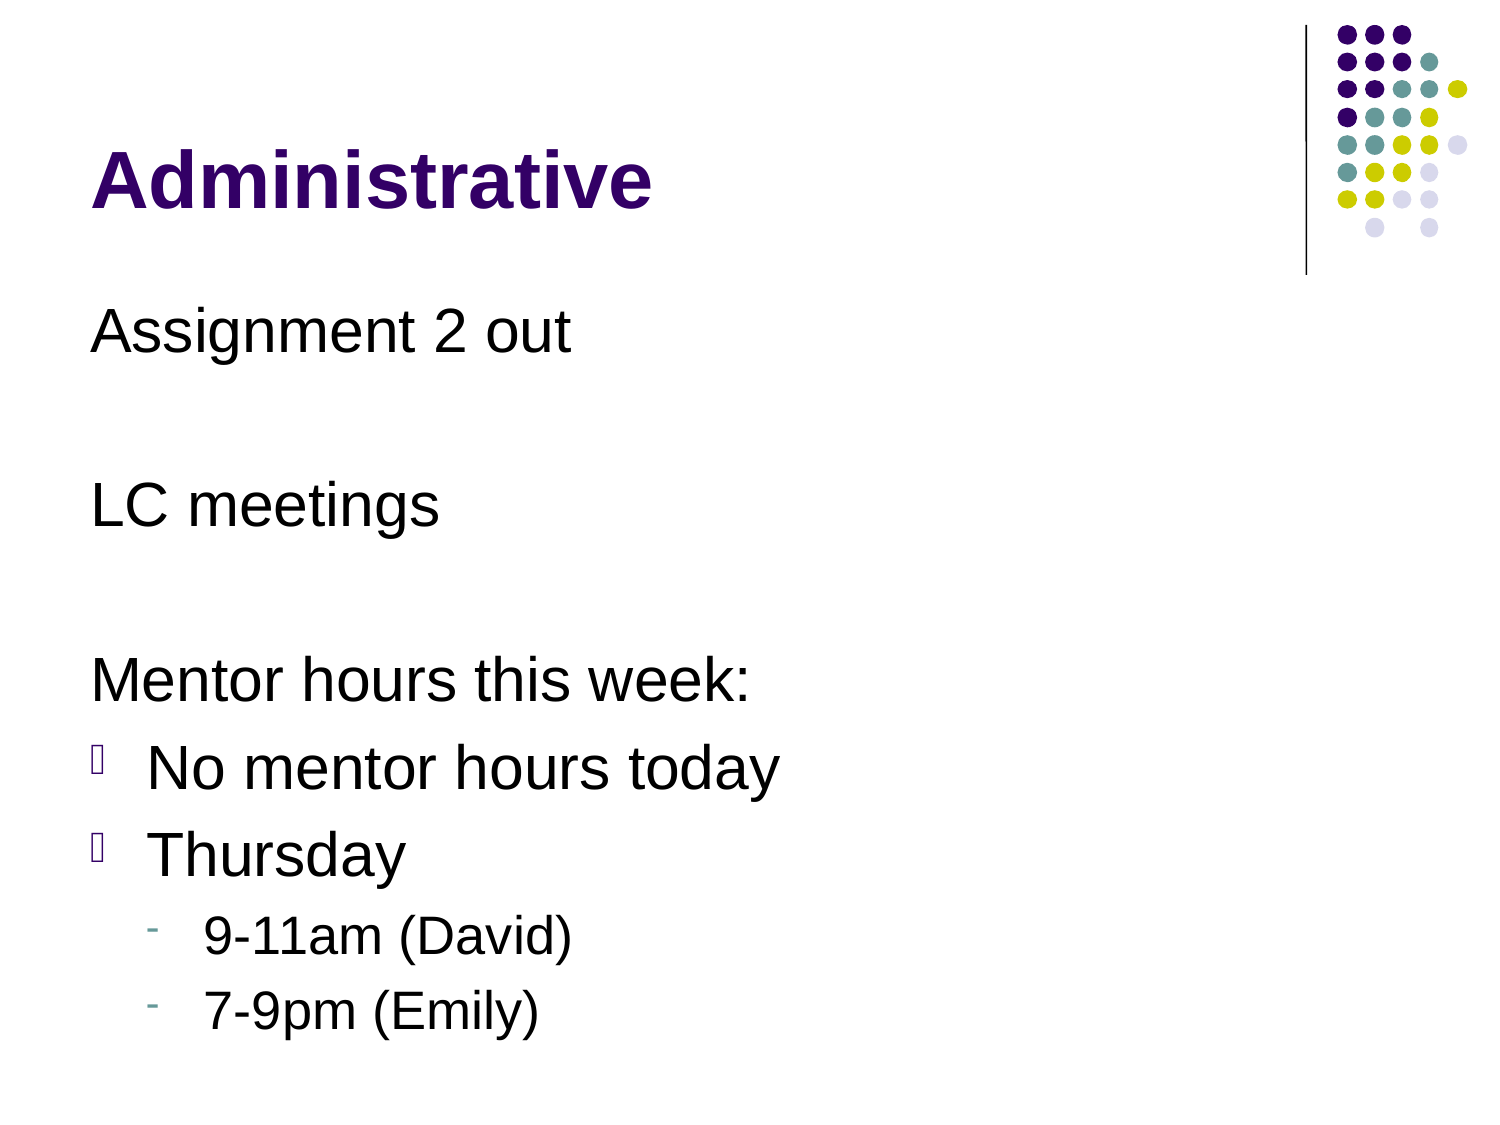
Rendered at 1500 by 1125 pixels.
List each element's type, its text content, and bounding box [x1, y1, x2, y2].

title Administrative [75, 20, 1313, 233]
list Assignment 2 out LC meetings Mentor hours this week: No mentor hours today Thursday 9-11am (David) 7-9pm (Emily) [75, 282, 1425, 1006]
